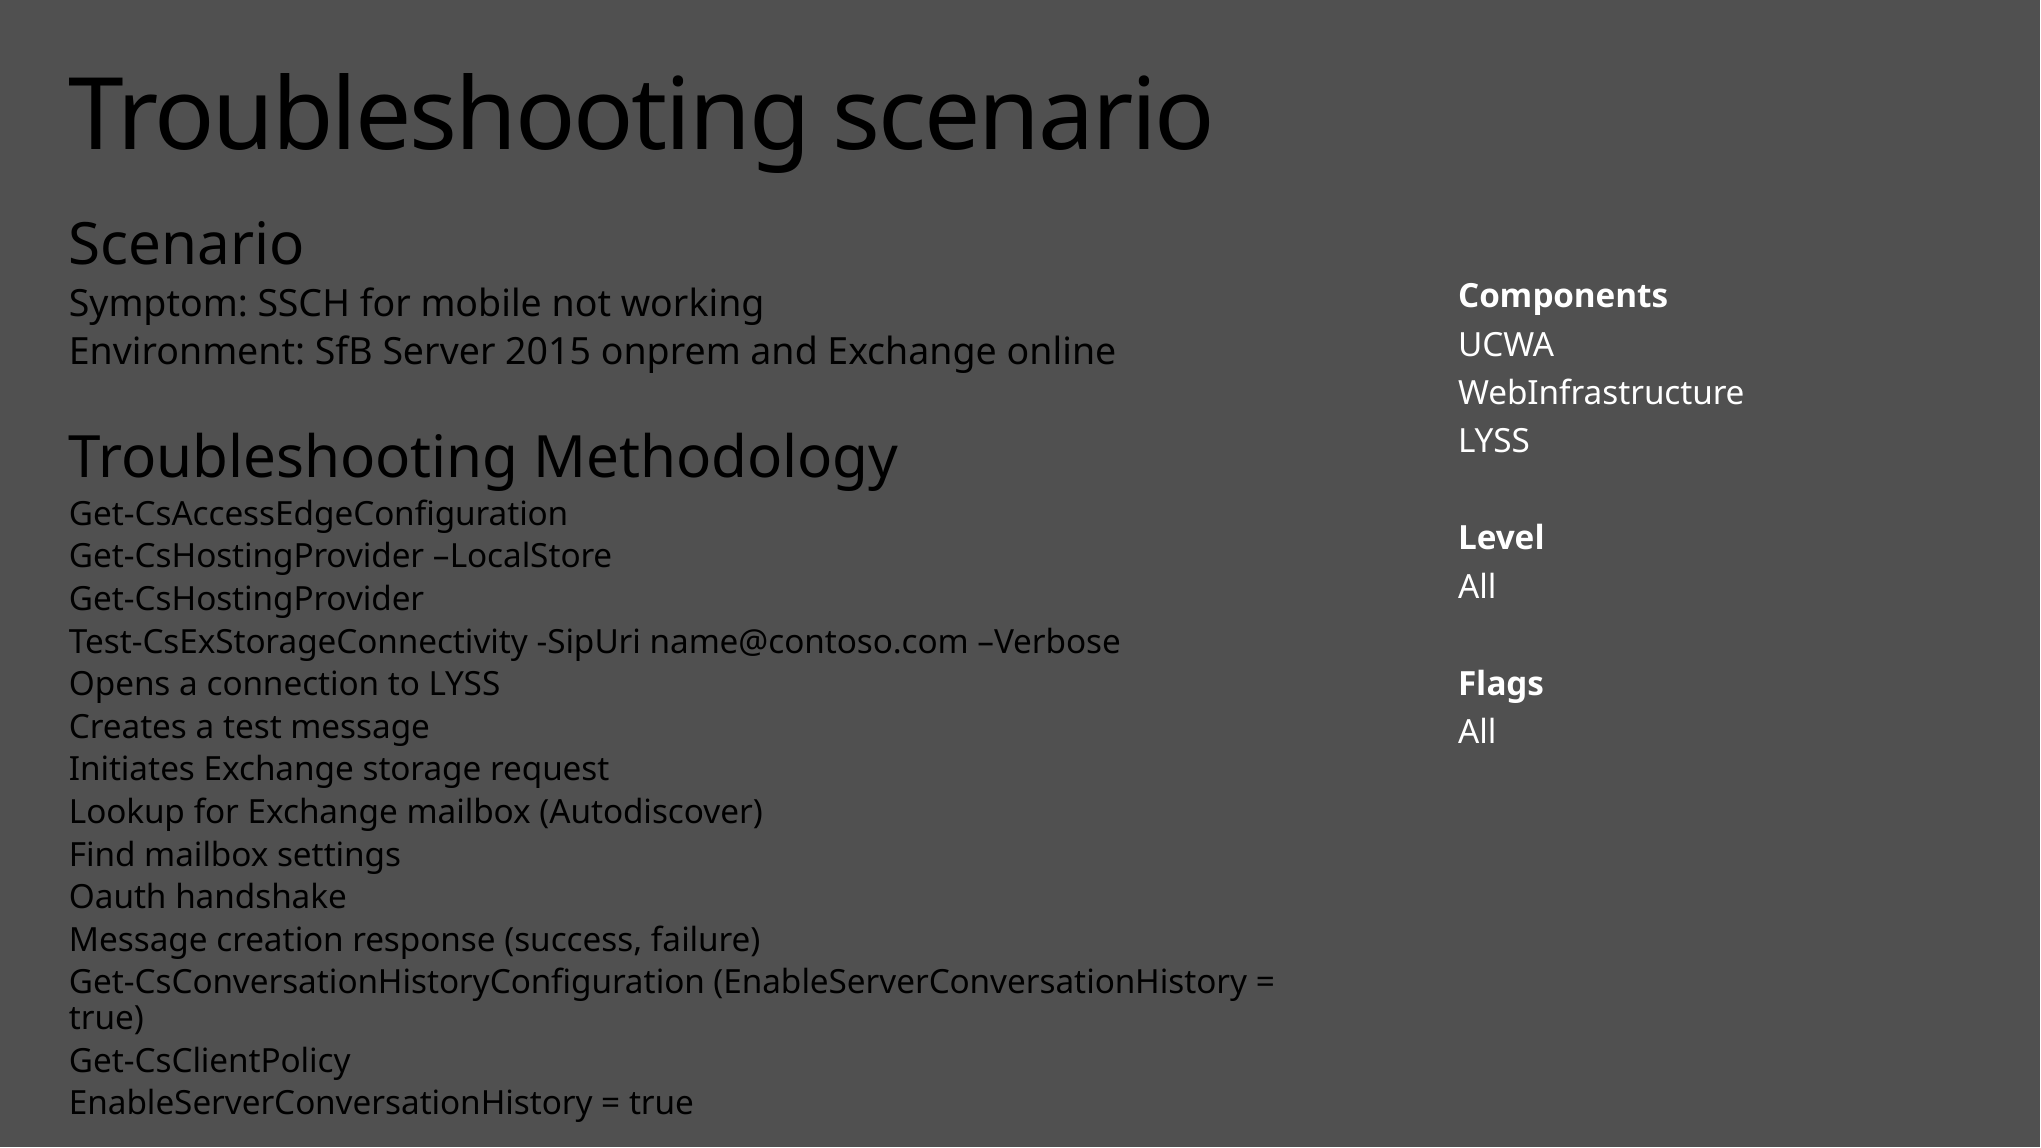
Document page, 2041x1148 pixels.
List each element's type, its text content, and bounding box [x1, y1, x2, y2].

list Scenario Symptom: SSCH for mobile not working Environment: SfB Server 2015 onprem and Exchange online Troubleshooting Methodology Get-CsAccessEdgeConfiguration Get-CsHostingProvider –LocalStore Get-CsHostingProvider Test-CsExStorageConnectivity -SipUri name@contoso.com –Verbose Opens a connection to LYSS Creates a test message Initiates Exchange storage request Lookup for Exchange mailbox (Autodiscover) Find mailbox settings Oauth handshake Message creation response (success, failure) Get-CsConversationHistoryConfiguration (EnableServerConversationHistory = true) Get-CsClientPolicy EnableServerConversationHistory = true [45, 198, 1310, 1148]
text_box Components UCWA WebInfrastructure LYSS Level All Flags All [1428, 255, 1776, 842]
title Troubleshooting scenario [45, 48, 1996, 199]
